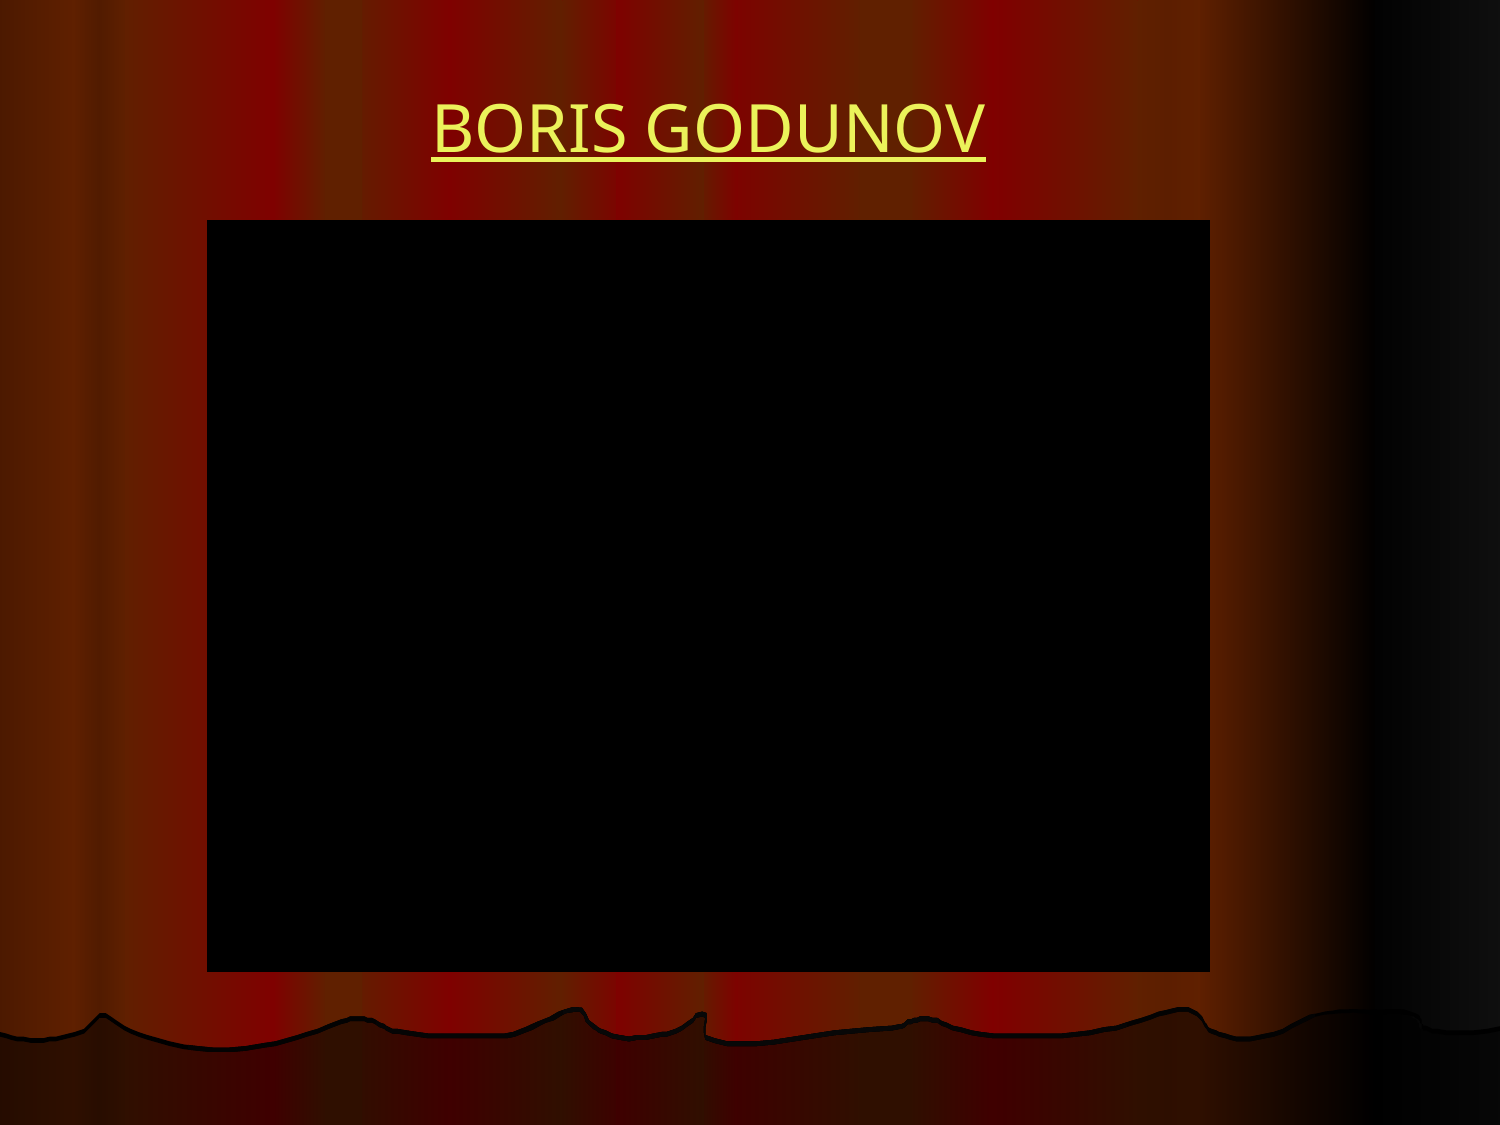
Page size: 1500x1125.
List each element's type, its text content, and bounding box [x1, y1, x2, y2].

text_box BORIS GODUNOV [416, 78, 1001, 184]
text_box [206, 219, 1211, 974]
